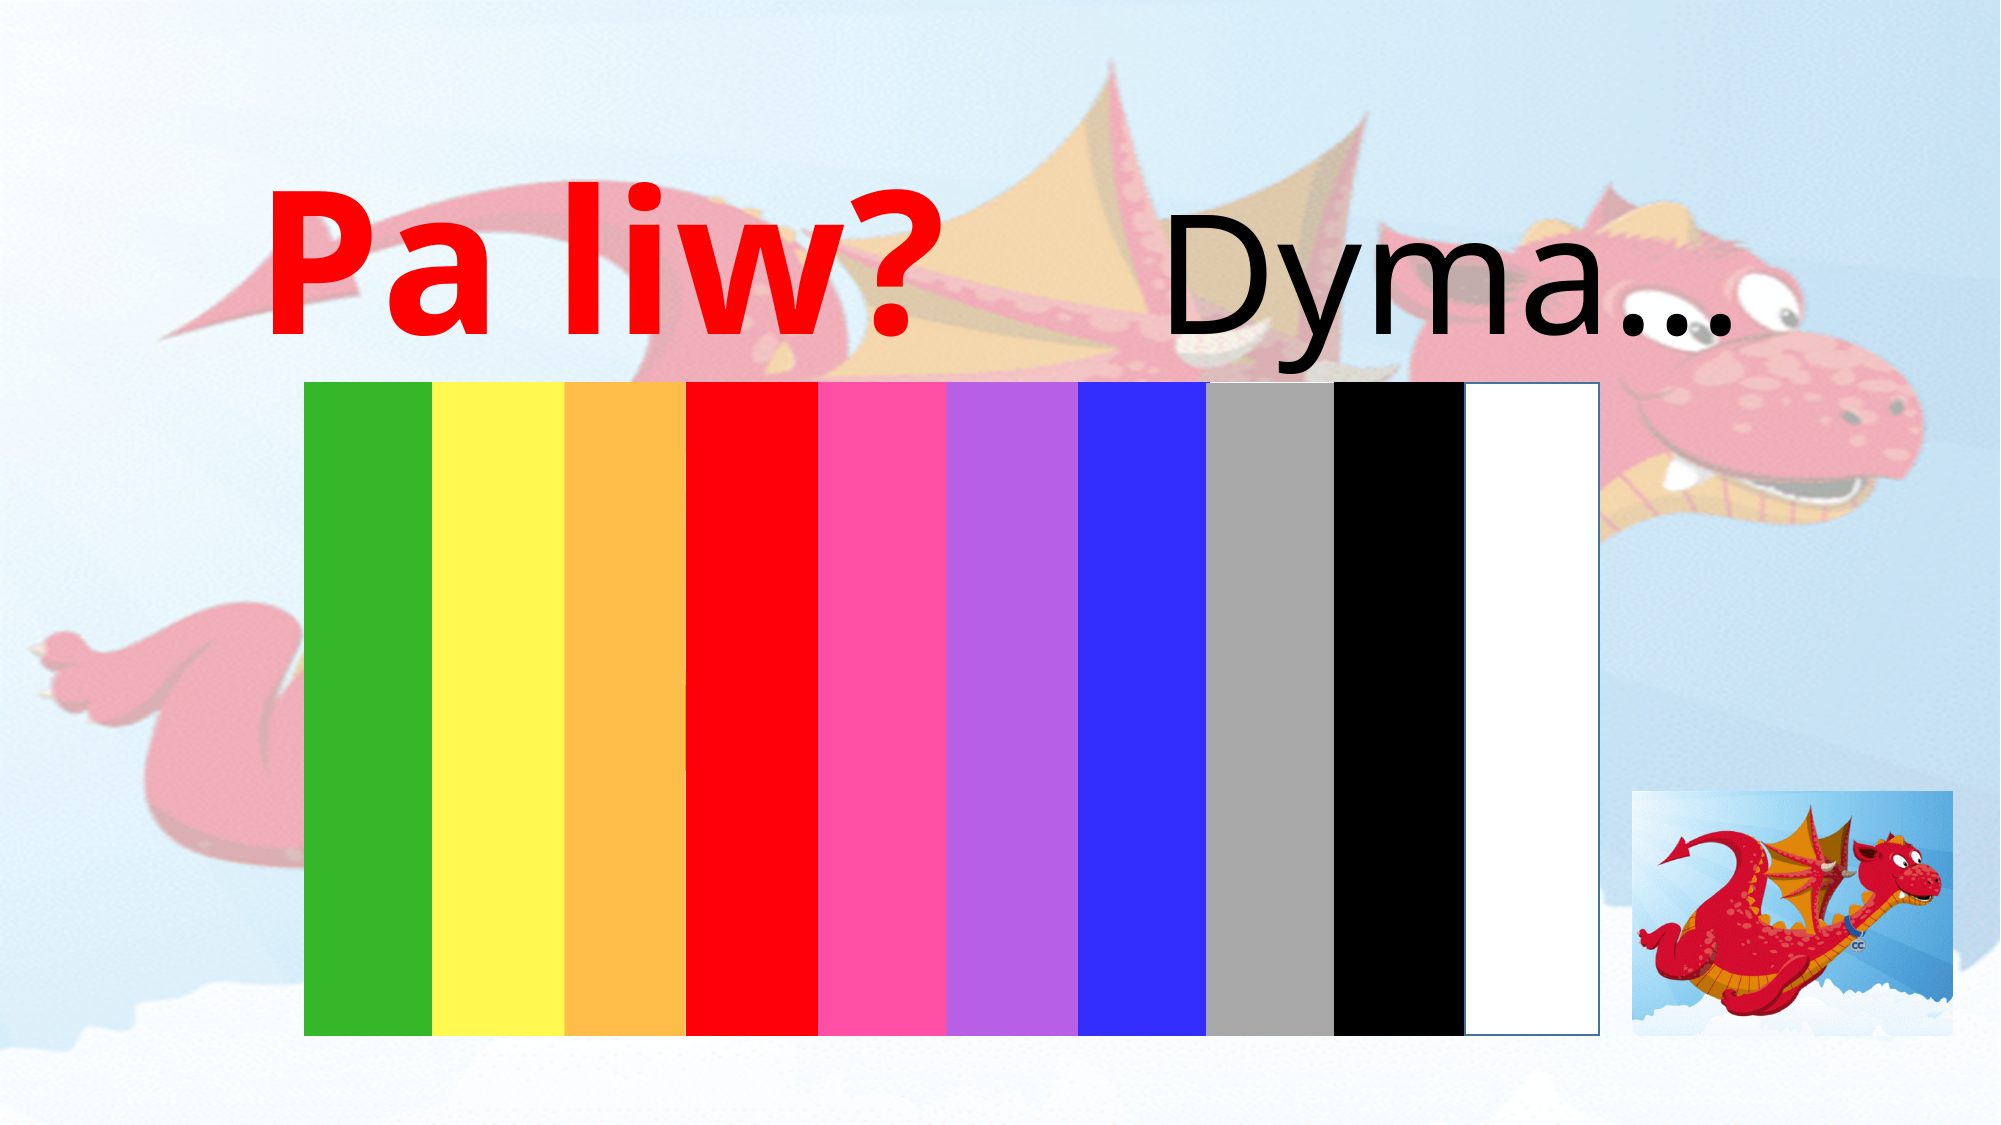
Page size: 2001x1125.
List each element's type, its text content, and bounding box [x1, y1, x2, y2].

picture [304, 382, 1466, 1036]
title Pa liw? Dyma… [137, 59, 1863, 479]
picture [1632, 791, 1953, 1036]
text_box [1466, 382, 1600, 1036]
